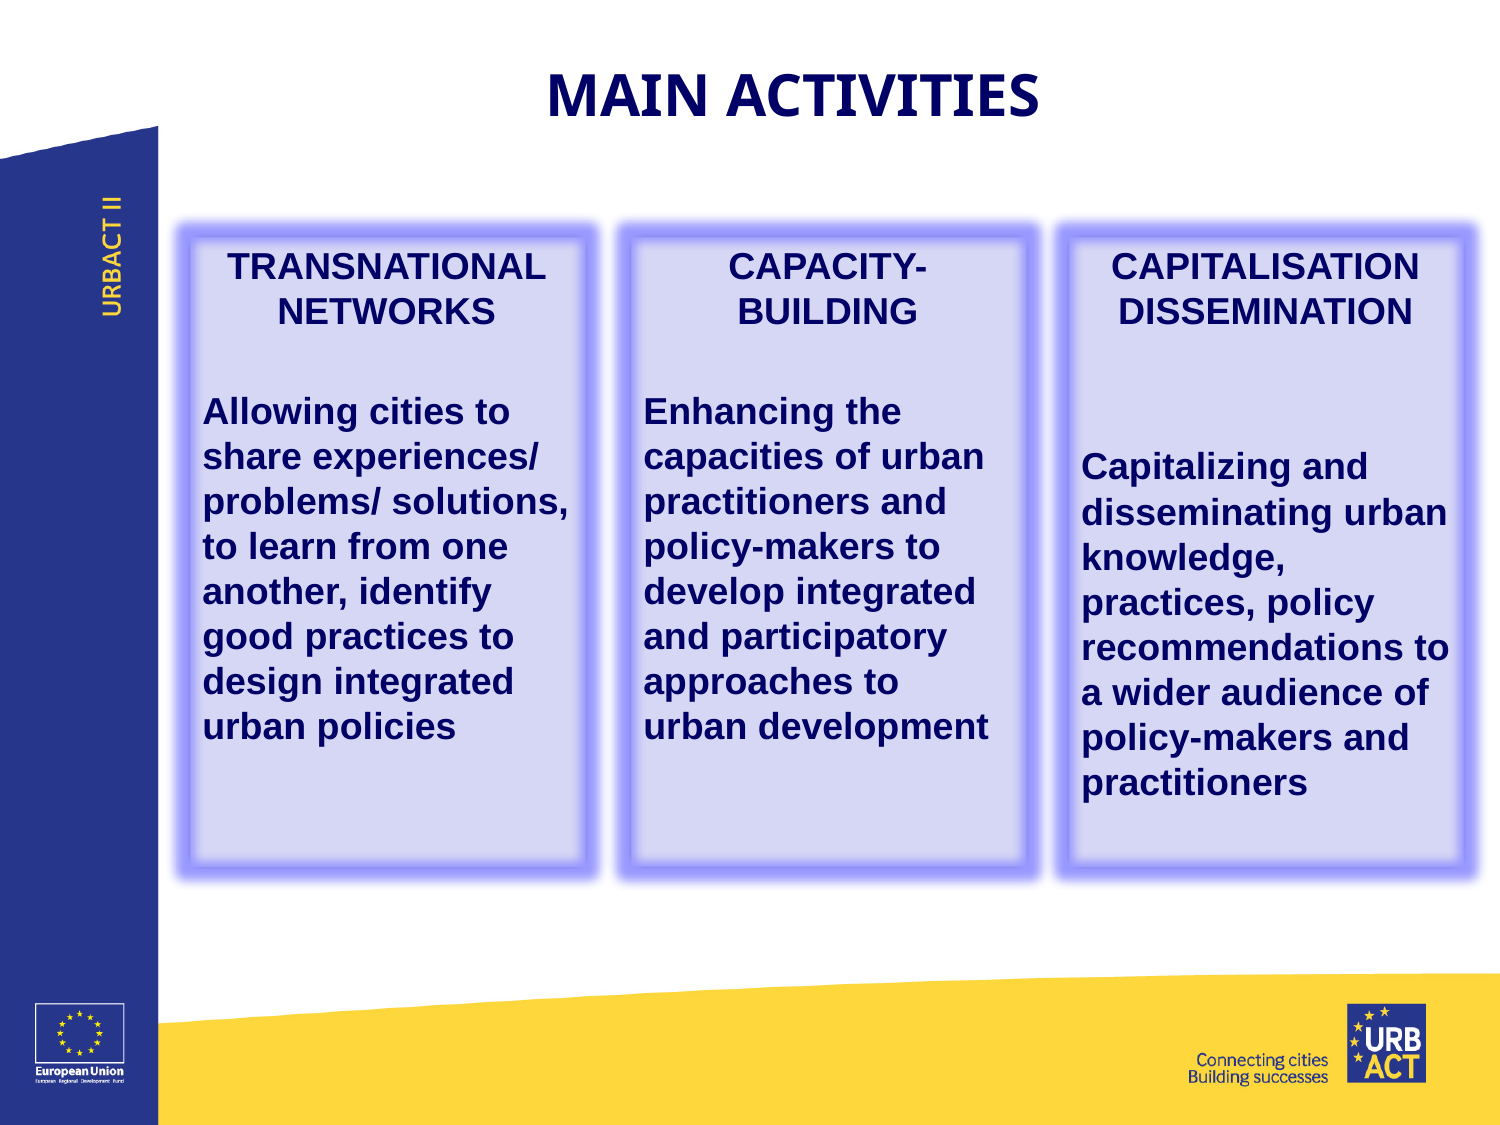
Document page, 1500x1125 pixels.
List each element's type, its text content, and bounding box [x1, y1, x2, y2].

text_box TRANSNATIONAL NETWORKS Allowing cities to share experiences/ problems/ solutions, to learn from one another, identify good practices to design integrated urban policies [203, 250, 572, 853]
text_box CAPACITY-BUILDING Enhancing the capacities of urban practitioners and policy-makers to develop integrated and participatory approaches to urban development [644, 250, 1013, 853]
title MAIN ACTIVITIES [199, 58, 1387, 145]
text_box CAPITALISATION DISSEMINATION Capitalizing and disseminating urban knowledge, practices, policy recommendations to a wider audience of policy-makers and practitioners [1082, 250, 1450, 853]
picture [0, 0, 1500, 1125]
